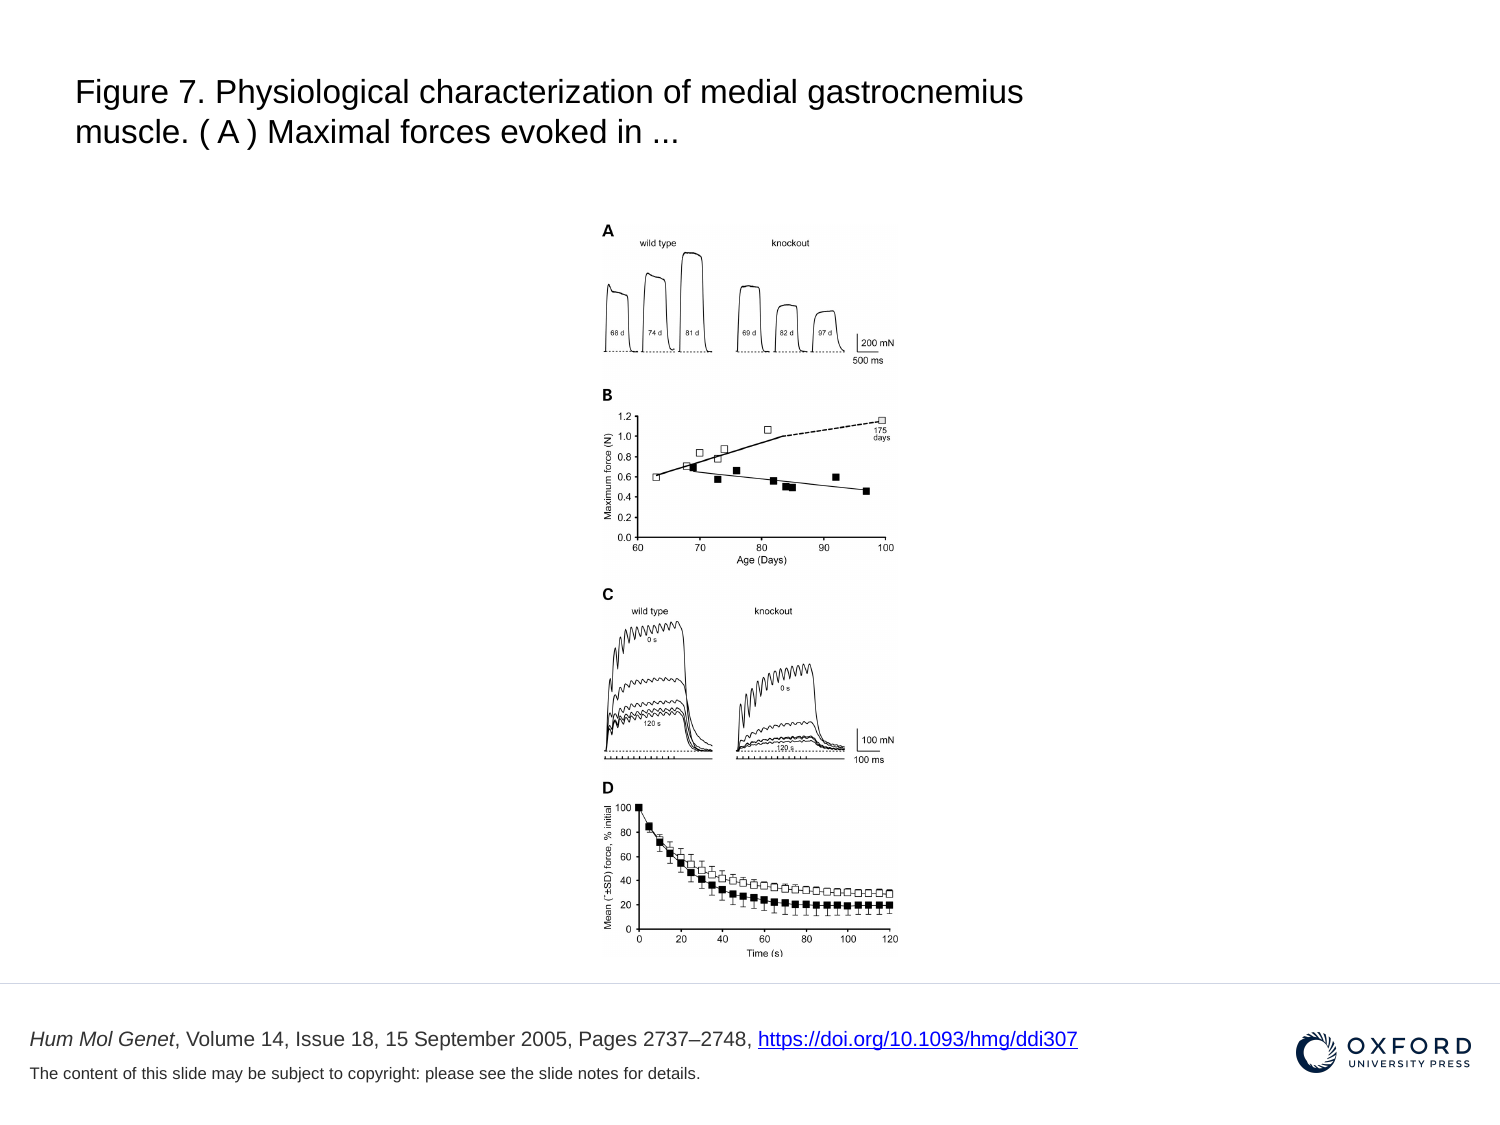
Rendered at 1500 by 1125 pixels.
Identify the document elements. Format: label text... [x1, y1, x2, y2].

picture [1296, 1032, 1471, 1073]
picture [601, 224, 898, 957]
title Figure 7. Physiological characterization of medial gastrocnemius muscle. ( A ) Maximal forces evoked in ... [75, 69, 1078, 171]
footer Hum Mol Genet, Volume 14, Issue 18, 15 September 2005, Pages 2737–2748, https://doi.org/10.1093/hmg/ddi307 The content of this slide may be subject to copyright: please see the slide notes for details. [0, 983, 1260, 1125]
